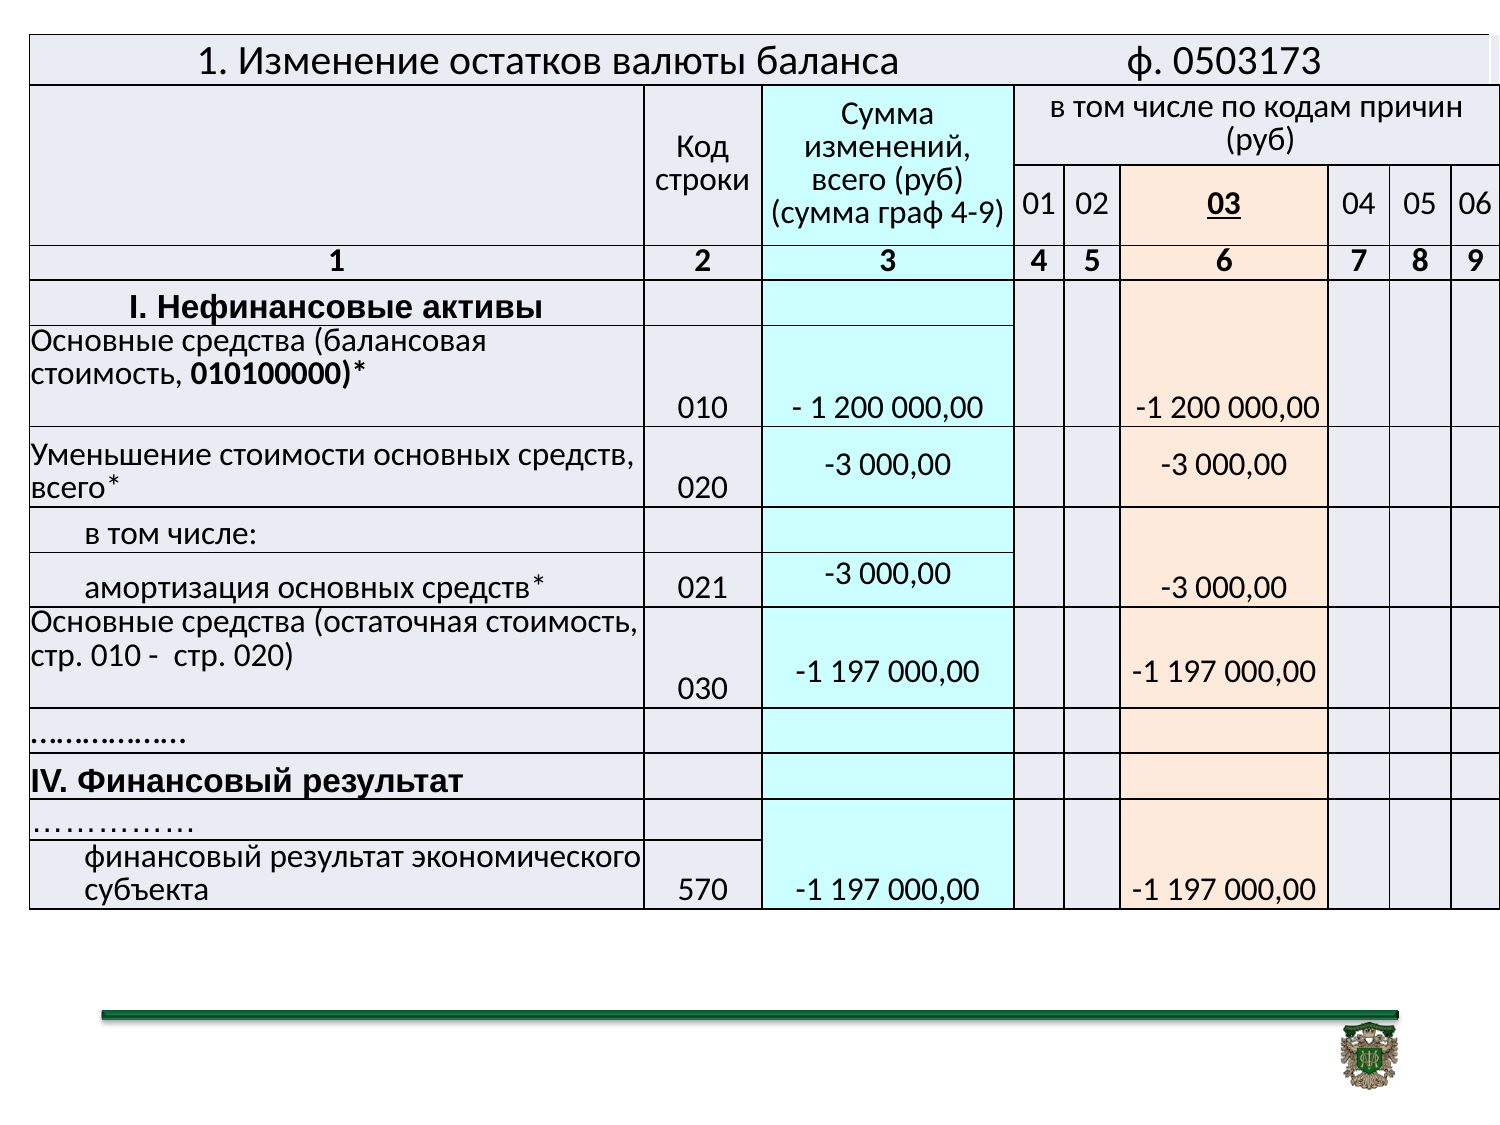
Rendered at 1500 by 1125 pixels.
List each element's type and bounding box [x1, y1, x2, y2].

table_cell [1390, 166, 1450, 245]
table_cell [645, 86, 761, 245]
table_cell [1121, 427, 1327, 506]
table_cell [645, 841, 761, 908]
table_cell [1121, 166, 1327, 245]
table_cell [645, 553, 761, 606]
table_cell [1329, 246, 1389, 279]
table_cell [645, 281, 761, 325]
table_header [30, 35, 1489, 84]
table_cell [30, 608, 643, 707]
table_cell [1015, 608, 1063, 707]
table_cell [1065, 166, 1119, 245]
table_cell [763, 608, 1013, 707]
table_cell [30, 508, 643, 552]
table_cell [763, 754, 1013, 798]
table_cell [30, 326, 643, 426]
table_cell [1015, 246, 1063, 279]
table_cell [645, 246, 761, 279]
table_cell [763, 86, 1013, 245]
table_cell [763, 553, 1013, 606]
table_cell [30, 553, 643, 606]
table_cell [763, 326, 1013, 426]
table_cell [1329, 754, 1389, 798]
table_cell [1065, 281, 1119, 426]
table_cell [1452, 709, 1499, 752]
table_cell [1015, 800, 1063, 908]
table_cell [1329, 709, 1389, 752]
table_cell [1015, 754, 1063, 798]
table_cell [645, 709, 761, 752]
table_cell [30, 709, 643, 752]
table_cell [1452, 246, 1499, 279]
table_cell [645, 427, 761, 506]
table_cell [1121, 754, 1327, 798]
table_cell [1452, 427, 1499, 506]
picture [93, 1006, 1406, 1090]
table_cell [1121, 508, 1327, 606]
table_cell [1121, 608, 1327, 707]
table_cell [1390, 427, 1450, 506]
table_cell [30, 86, 643, 245]
table_cell [1121, 246, 1327, 279]
table_cell [1065, 608, 1119, 707]
table_cell [1452, 754, 1499, 798]
table_cell [1390, 281, 1450, 426]
table_cell [1329, 281, 1389, 426]
table_cell [1065, 754, 1119, 798]
table_cell [763, 427, 1013, 506]
table_cell [1329, 166, 1389, 245]
table_cell [645, 608, 761, 707]
table_cell [1015, 427, 1063, 506]
table_header [1491, 35, 1499, 84]
table_cell [30, 281, 643, 325]
table_cell [1015, 508, 1063, 606]
table_cell [1015, 709, 1063, 752]
table_cell [763, 800, 1013, 908]
table_cell [1452, 281, 1499, 426]
table_cell [1452, 800, 1499, 908]
table_cell [30, 427, 643, 506]
table_cell [645, 754, 761, 798]
table_cell [1390, 709, 1450, 752]
table_cell [1065, 508, 1119, 606]
table_cell [30, 800, 643, 839]
table_cell [1015, 86, 1499, 164]
table_cell [1065, 709, 1119, 752]
table_cell [1065, 800, 1119, 908]
table_cell [645, 326, 761, 426]
table_cell [1390, 800, 1450, 908]
table_cell [1452, 508, 1499, 606]
table_cell [1329, 427, 1389, 506]
table_cell [30, 754, 643, 798]
table_cell [763, 508, 1013, 552]
table_cell [1121, 281, 1327, 426]
table_cell [1329, 800, 1389, 908]
table_cell [763, 709, 1013, 752]
table_cell [30, 841, 643, 908]
table_cell [1065, 427, 1119, 506]
table_cell [1065, 246, 1119, 279]
table_cell [763, 246, 1013, 279]
table_cell [1121, 709, 1327, 752]
table_cell [763, 281, 1013, 325]
table_cell [1452, 166, 1499, 245]
table_cell [1329, 508, 1389, 606]
table_cell [1015, 281, 1063, 426]
table_cell [1390, 508, 1450, 606]
table_cell [1390, 754, 1450, 798]
table_cell [1390, 608, 1450, 707]
table_cell [645, 800, 761, 839]
table_cell [1329, 608, 1389, 707]
table_cell [645, 508, 761, 552]
table_cell [30, 246, 643, 279]
table_cell [1452, 608, 1499, 707]
table_cell [1390, 246, 1450, 279]
table_cell [1121, 800, 1327, 908]
table_cell [1015, 166, 1063, 245]
